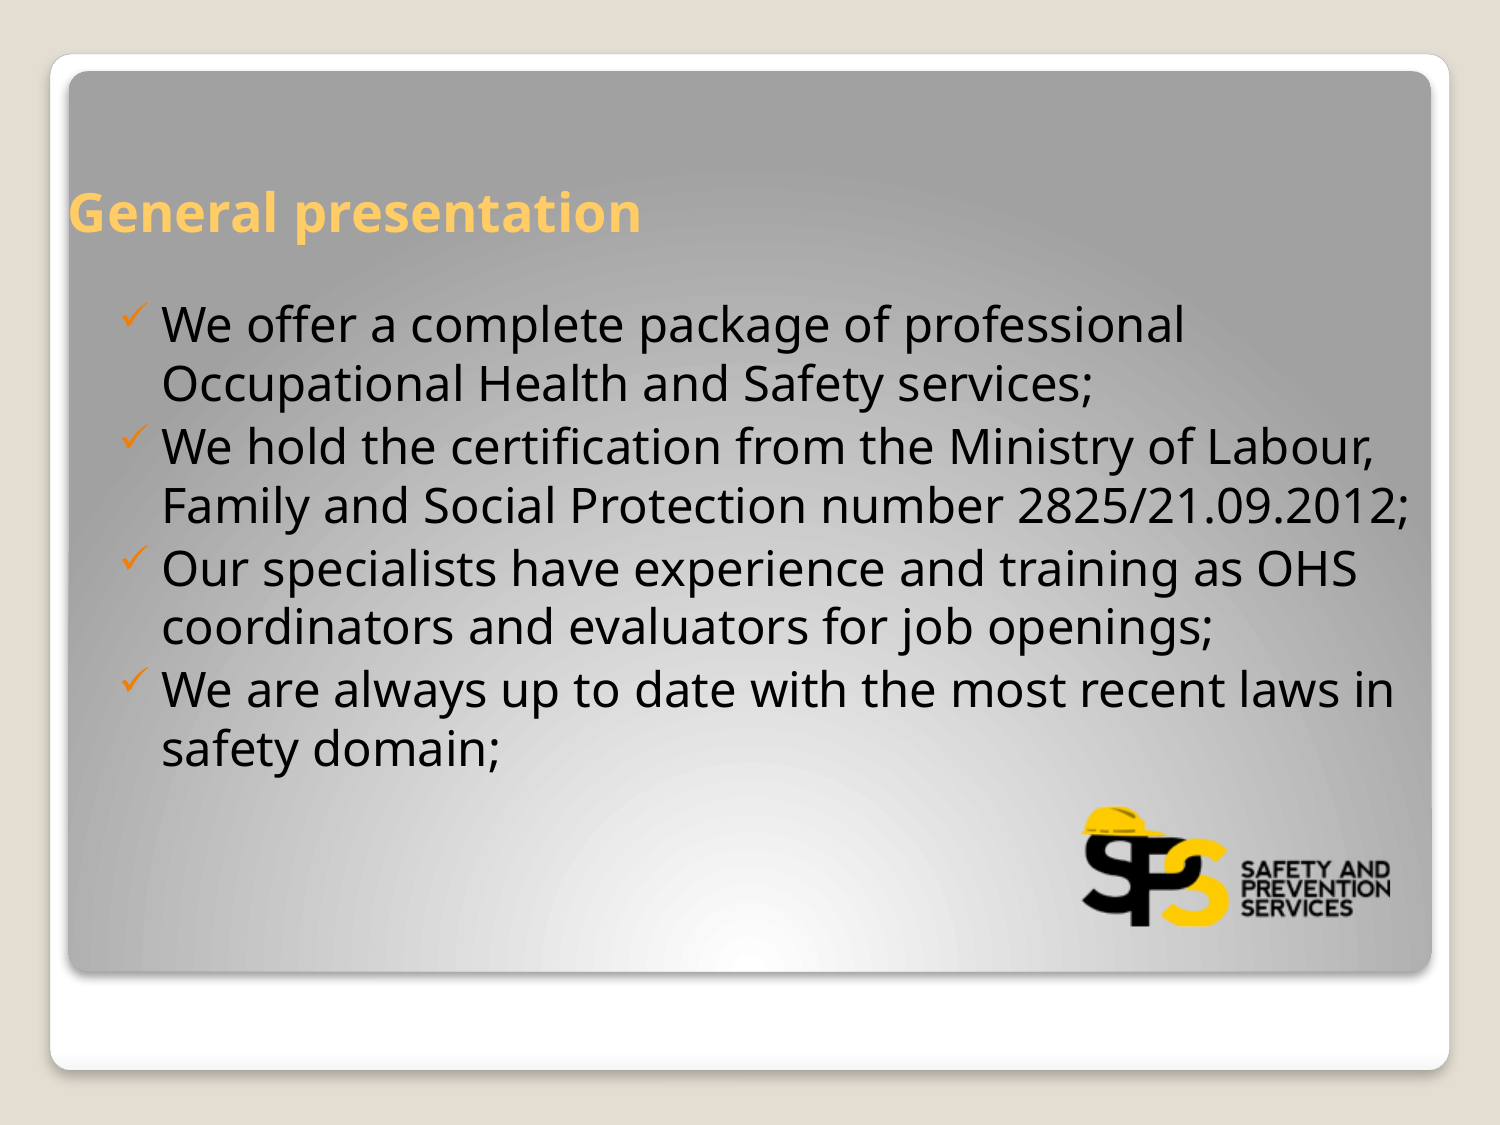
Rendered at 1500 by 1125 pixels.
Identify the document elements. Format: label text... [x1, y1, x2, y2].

list We offer a complete package of professional Occupational Health and Safety services; We hold the certification from the Ministry of Labour, Family and Social Protection number 2825/21.09.2012; Our specialists have experience and training as OHS coordinators and evaluators for job openings; We are always up to date with the most recent laws in safety domain; [88, 278, 1431, 966]
picture [1056, 774, 1433, 971]
title General presentation [53, 78, 1447, 251]
